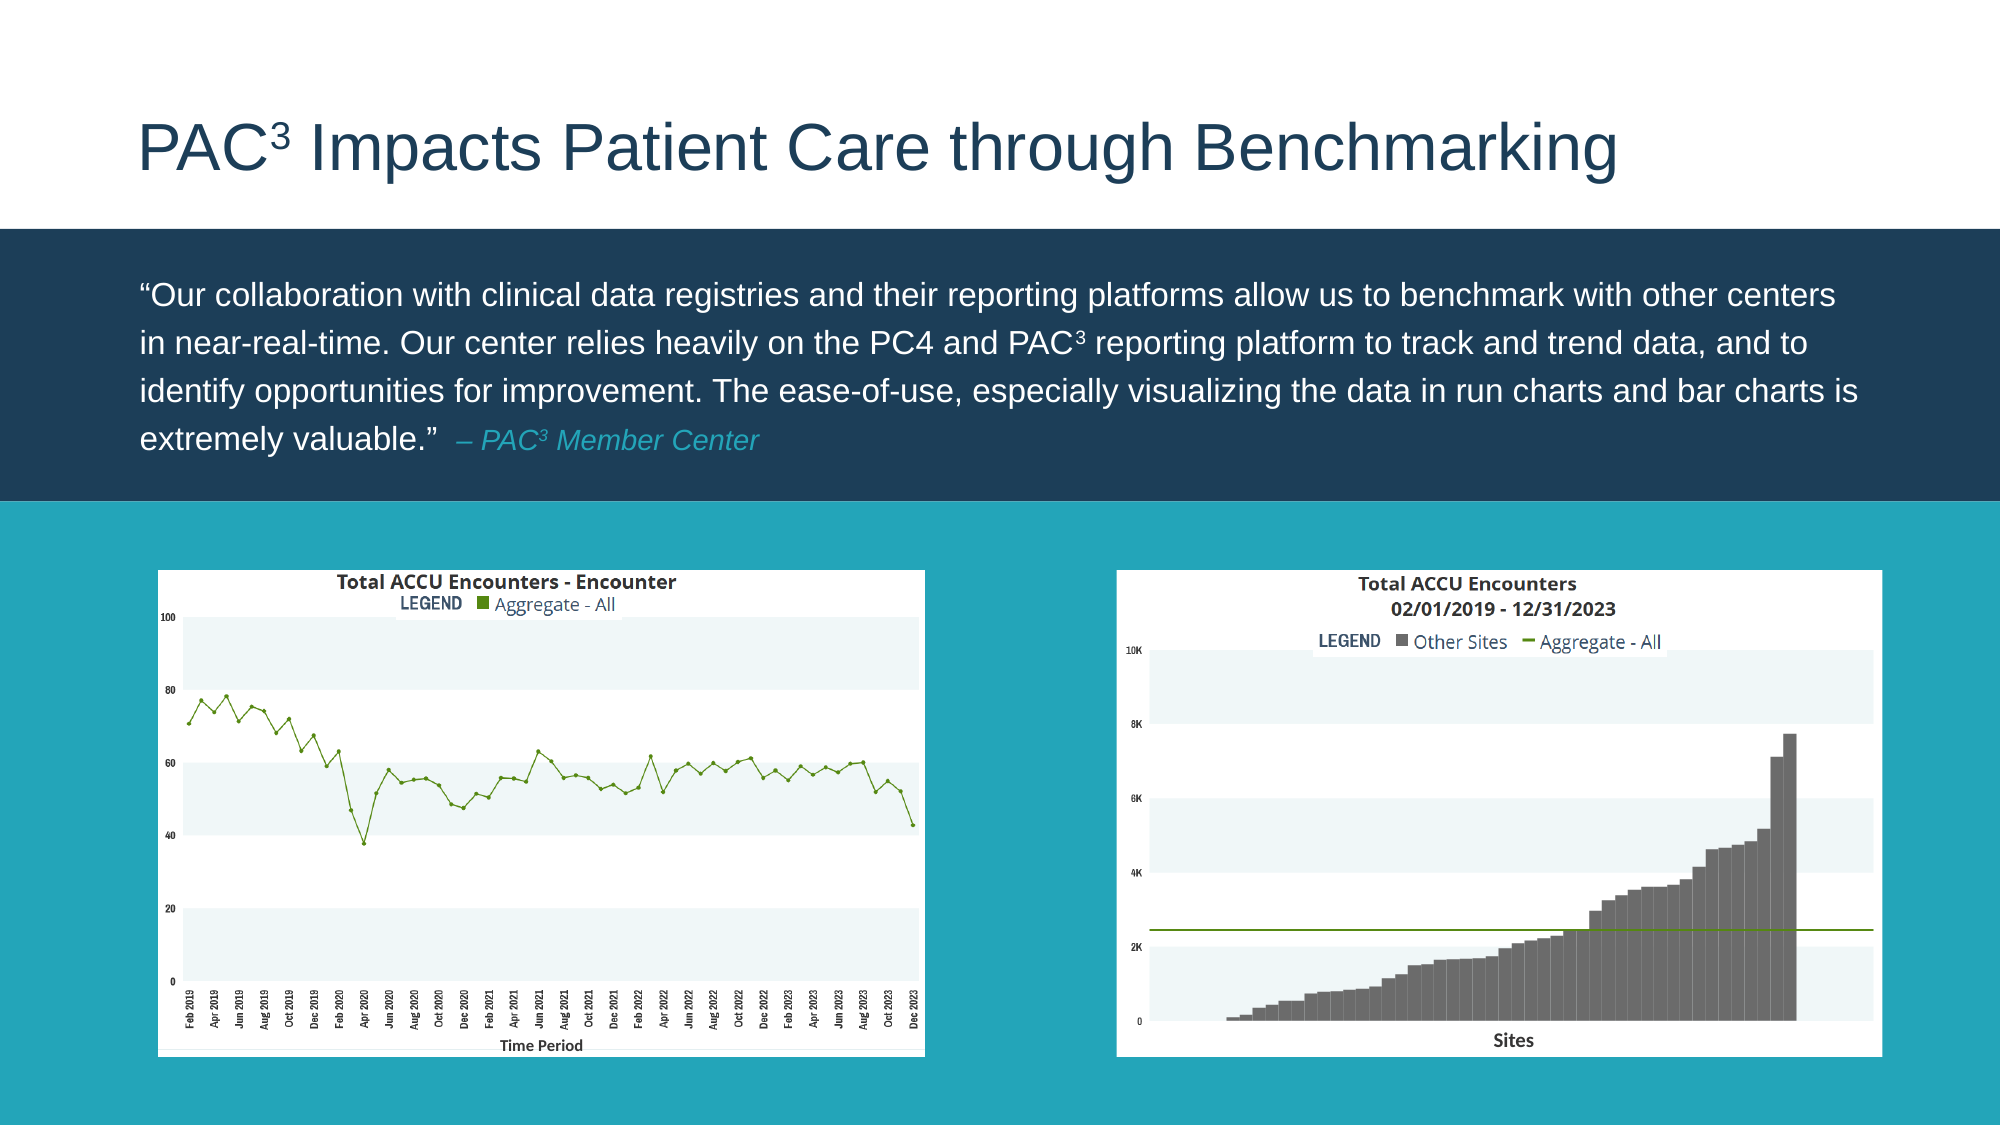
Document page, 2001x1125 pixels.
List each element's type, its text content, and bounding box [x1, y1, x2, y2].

picture [158, 570, 925, 1057]
title PAC3 Impacts Patient Care through Benchmarking [137, 92, 1863, 205]
picture [1116, 570, 1883, 1057]
list “Our collaboration with clinical data registries and their reporting platforms allow us to benchmark with other centers in near-real-time. Our center relies heavily on the PC4 and PAC3 reporting platform to track and trend data, and to identify opportunities for improvement. The ease-of-use, especially visualizing the data in run charts and bar charts is extremely valuable.” – PAC3 Member Center [139, 265, 1863, 500]
text_box [0, 500, 2000, 1125]
text_box [0, 228, 2000, 500]
